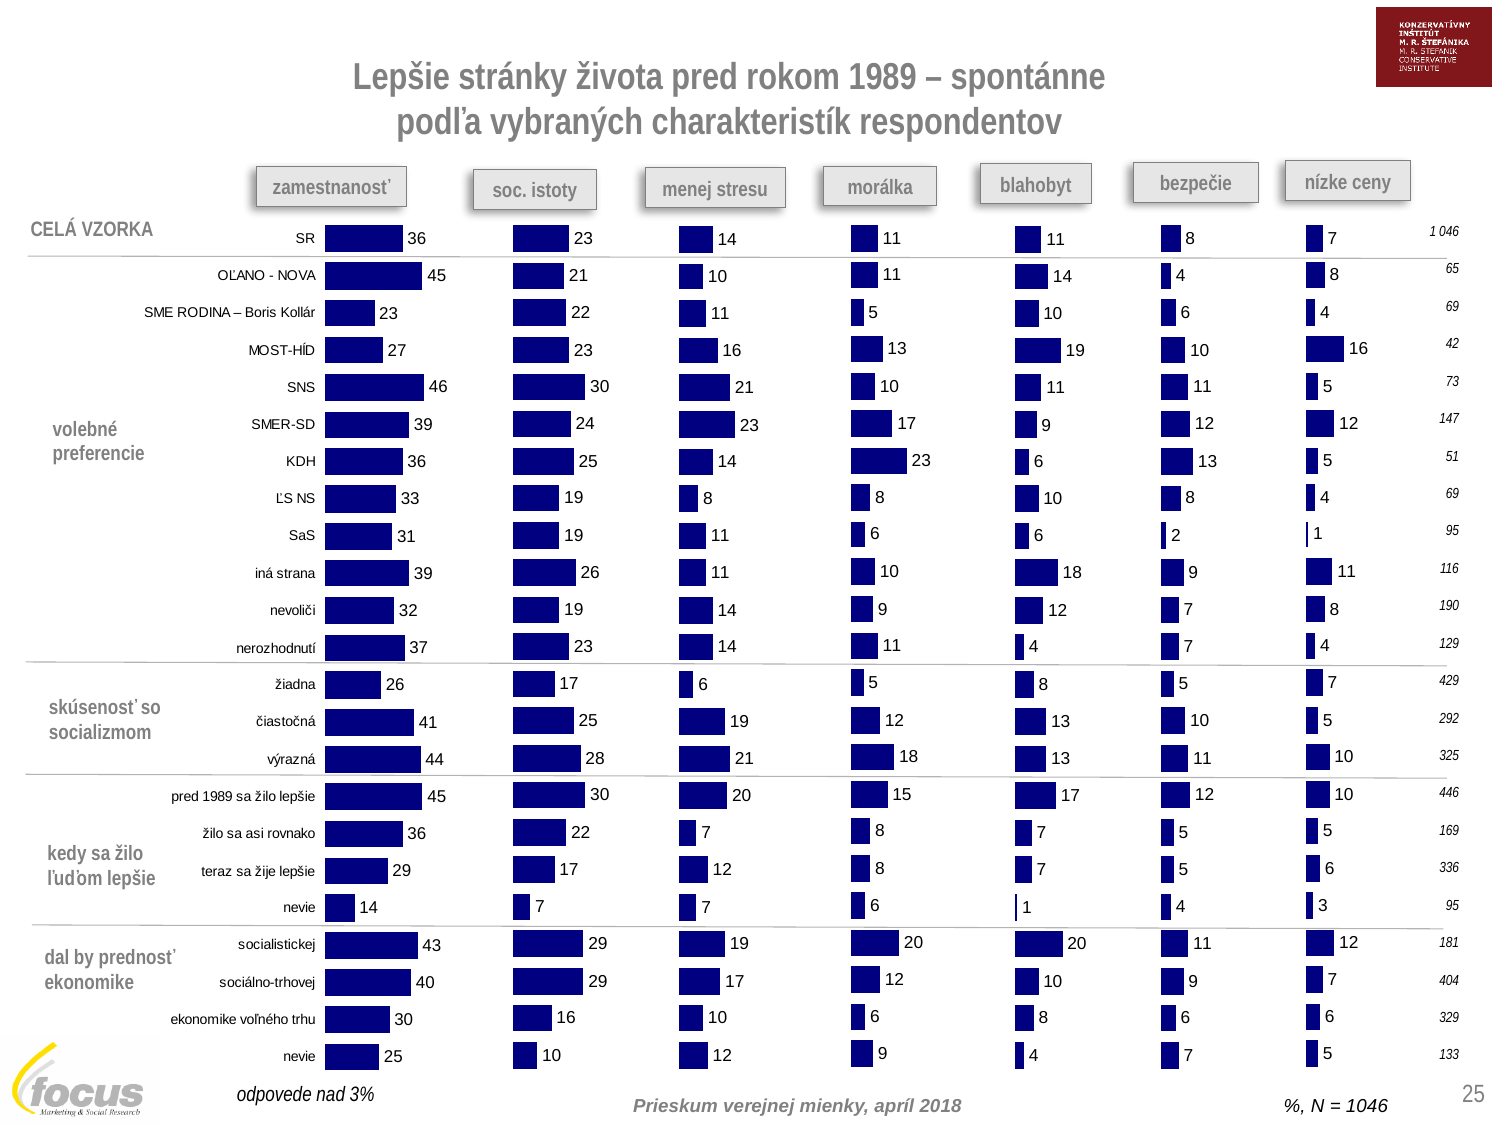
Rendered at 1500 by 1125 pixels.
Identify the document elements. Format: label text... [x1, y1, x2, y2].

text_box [27, 255, 611, 259]
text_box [616, 171, 786, 1089]
text_box Lepšie stránky života pred rokom 1989 – spontánne podľa vybraných charakteristík respondentov [108, 42, 1351, 152]
slide_number 25 [1232, 1096, 1500, 1125]
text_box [788, 170, 953, 1087]
text_box kedy sa žilo ľuďom lepšie [36, 834, 130, 896]
table_cell 355 [451, 263, 614, 661]
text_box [952, 171, 1098, 1089]
picture [1376, 7, 1492, 87]
text_box odpovede nad 3% [222, 1091, 393, 1113]
text_box volebné preferencie [41, 409, 130, 471]
text_box blahobyt [980, 163, 1092, 168]
text_box nízke ceny [1285, 160, 1411, 168]
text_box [31, 924, 611, 930]
table_cell 6,5 [451, 779, 616, 790]
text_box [1243, 170, 1500, 1087]
text_box CELÁ VZORKA [15, 208, 130, 249]
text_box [451, 937, 611, 1089]
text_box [135, 937, 446, 1083]
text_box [451, 171, 615, 254]
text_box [451, 787, 611, 923]
text_box dal by prednosť ekonomike [33, 937, 130, 1000]
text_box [135, 268, 446, 660]
picture [0, 1034, 160, 1125]
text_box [135, 787, 446, 923]
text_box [135, 674, 446, 772]
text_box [135, 170, 452, 254]
table_cell 572 [135, 263, 449, 661]
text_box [1099, 172, 1240, 1089]
text_box %, N = 1046 [1242, 1096, 1430, 1124]
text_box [451, 674, 611, 772]
table_cell 14,8 [135, 779, 451, 790]
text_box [25, 661, 611, 667]
text_box skúsenosť so socializmom [37, 688, 130, 750]
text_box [451, 268, 611, 660]
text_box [25, 773, 611, 779]
text_box bezpečie [1133, 162, 1259, 169]
